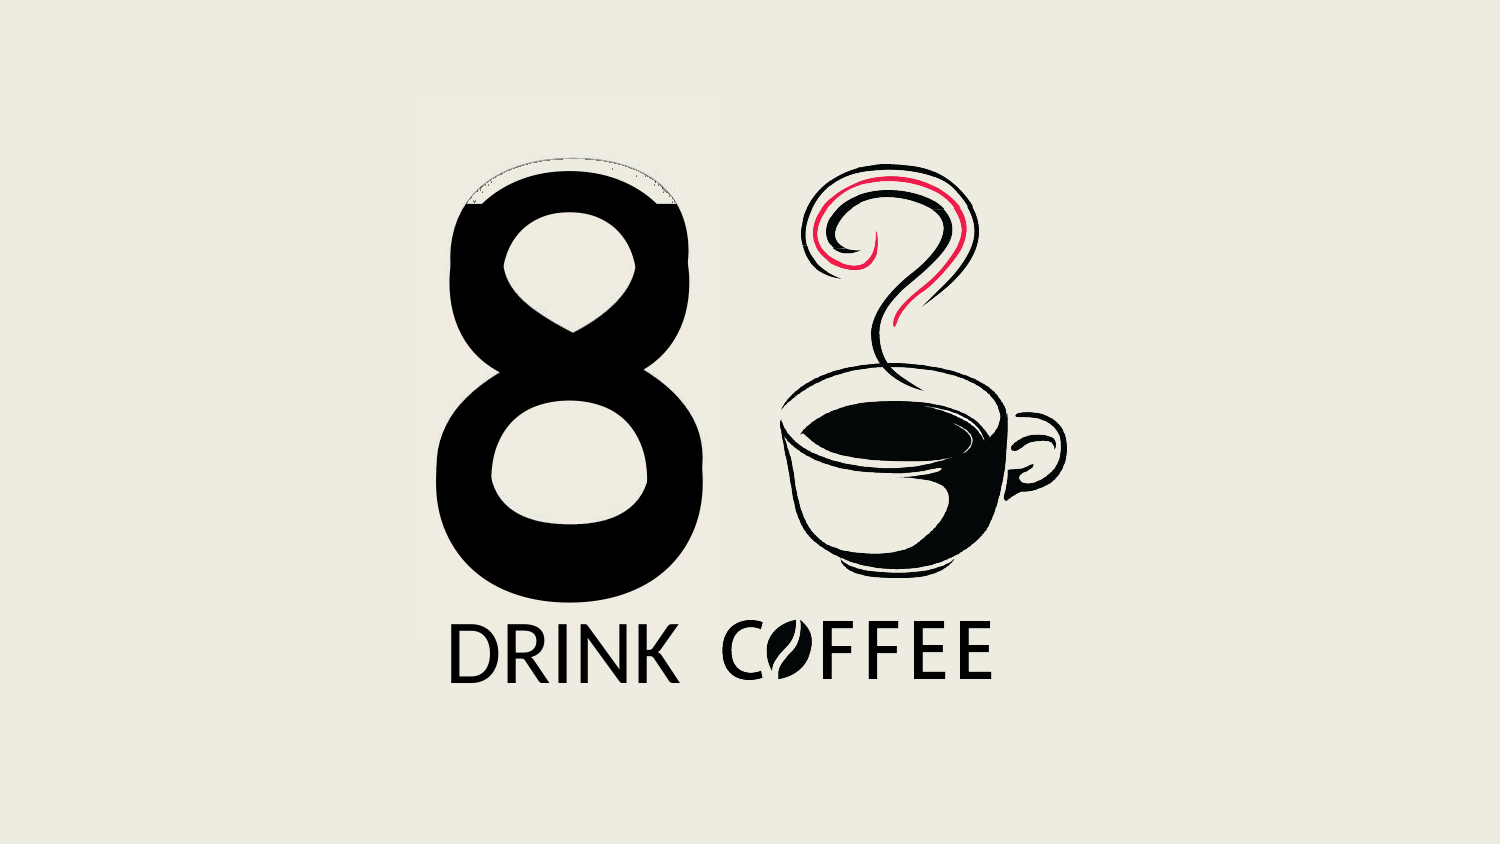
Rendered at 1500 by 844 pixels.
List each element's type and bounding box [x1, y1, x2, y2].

text_box [394, 0, 746, 740]
picture [746, 611, 1001, 700]
picture [780, 164, 1068, 578]
